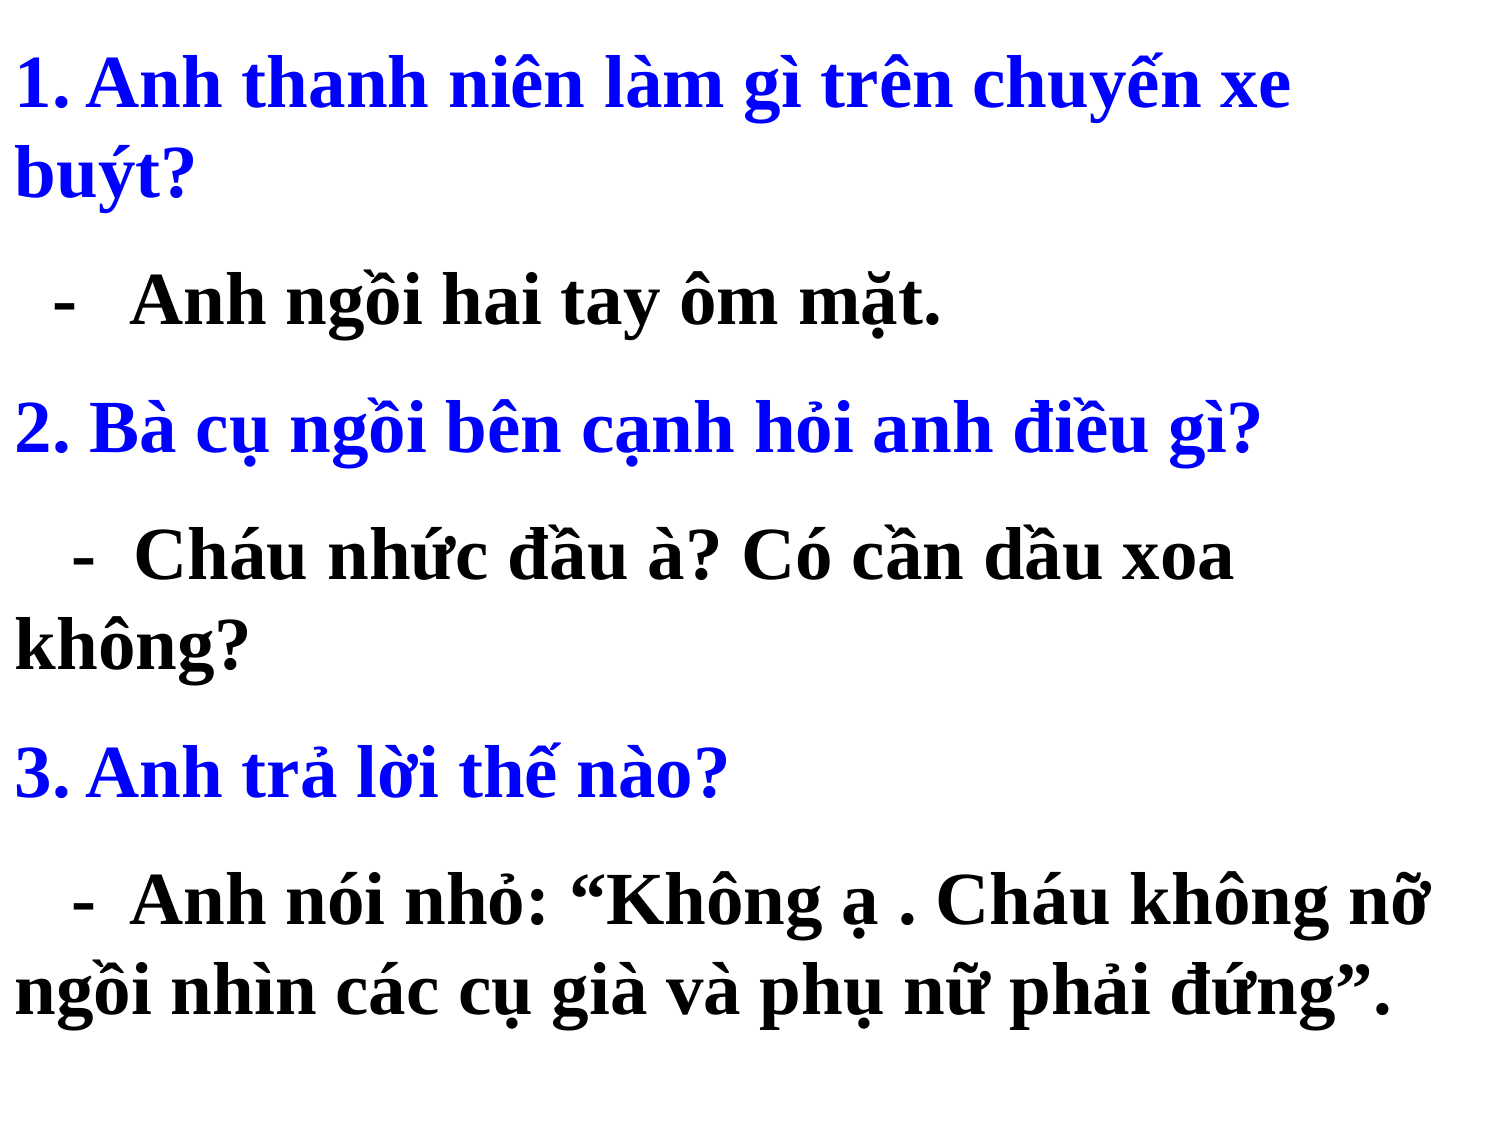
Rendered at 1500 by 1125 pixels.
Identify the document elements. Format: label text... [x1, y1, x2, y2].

text_box 1. Anh thanh niên làm gì trên chuyến xe buýt? - Anh ngồi hai tay ôm mặt. 2. Bà cụ ngồi bên cạnh hỏi anh điều gì? - Cháu nhức đầu à? Có cần dầu xoa không? 3. Anh trả lời thế nào? - Anh nói nhỏ: “Không ạ . Cháu không nỡ ngồi nhìn các cụ già và phụ nữ phải đứng”. [0, 24, 1500, 1038]
